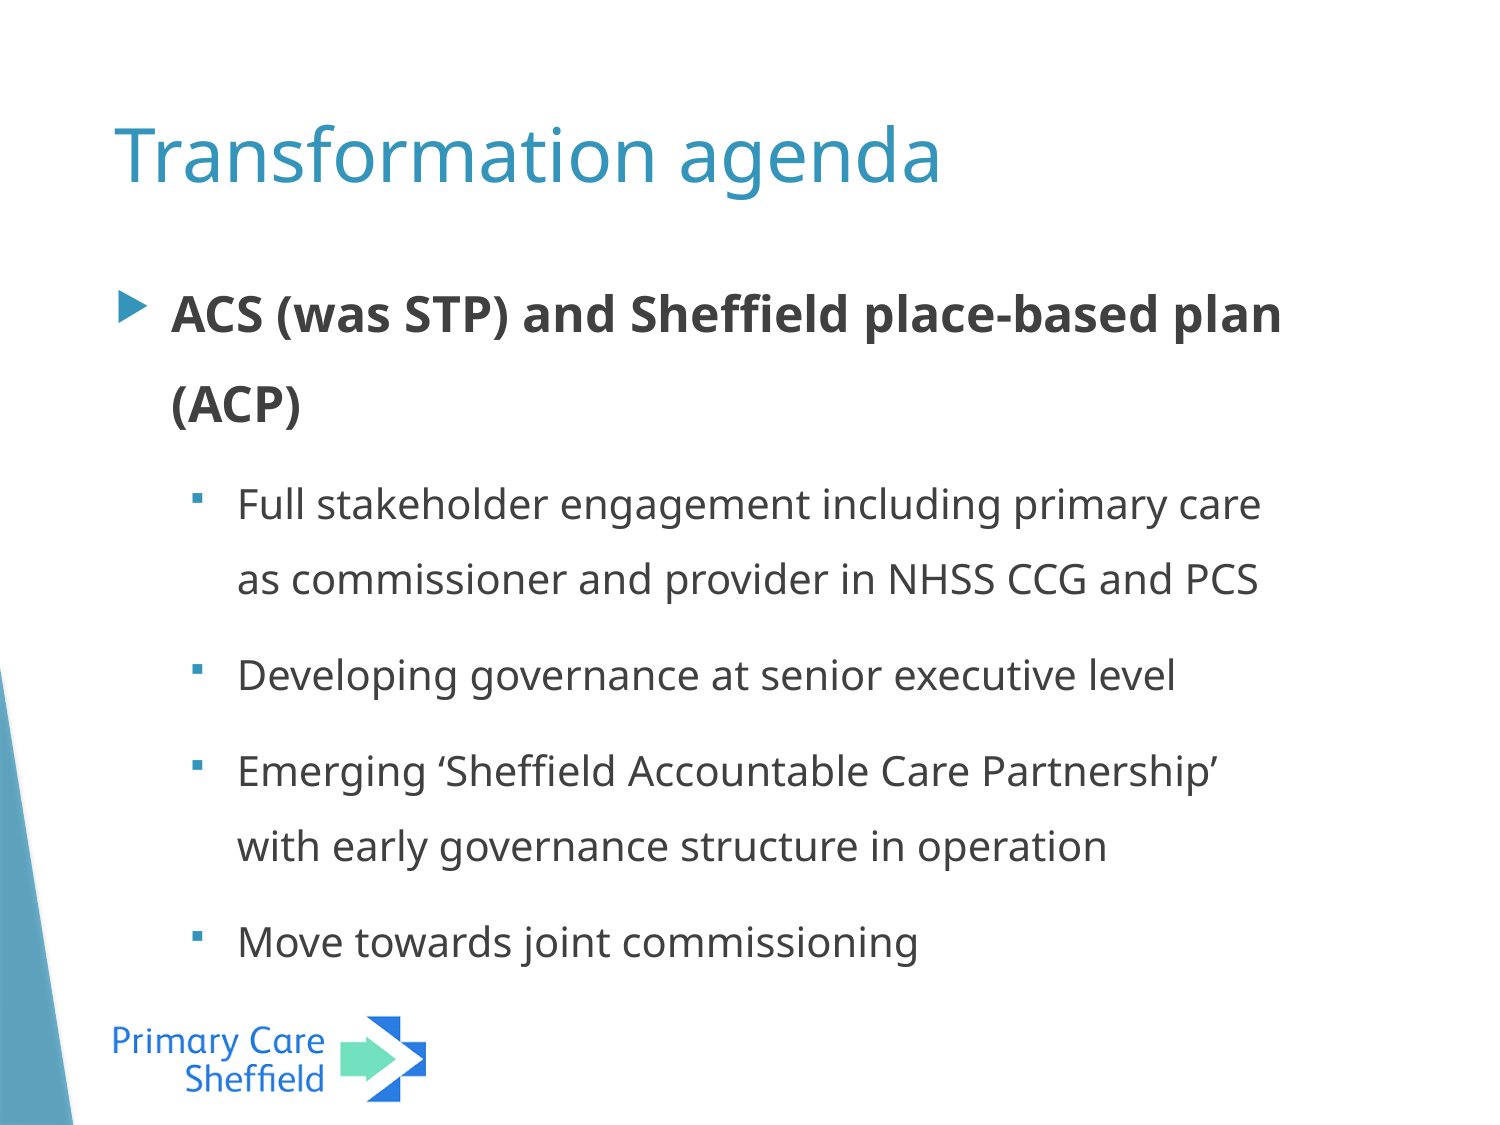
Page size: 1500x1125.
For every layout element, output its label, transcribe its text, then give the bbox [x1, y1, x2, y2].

title Transformation agenda [99, 99, 1142, 244]
list ACS (was STP) and Sheffield place-based plan (ACP) Full stakeholder engagement including primary care as commissioner and provider in NHSS CCG and PCS Developing governance at senior executive level Emerging ‘Sheffield Accountable Care Partnership’ with early governance structure in operation Move towards joint commissioning [99, 244, 1318, 991]
picture [78, 950, 455, 1125]
